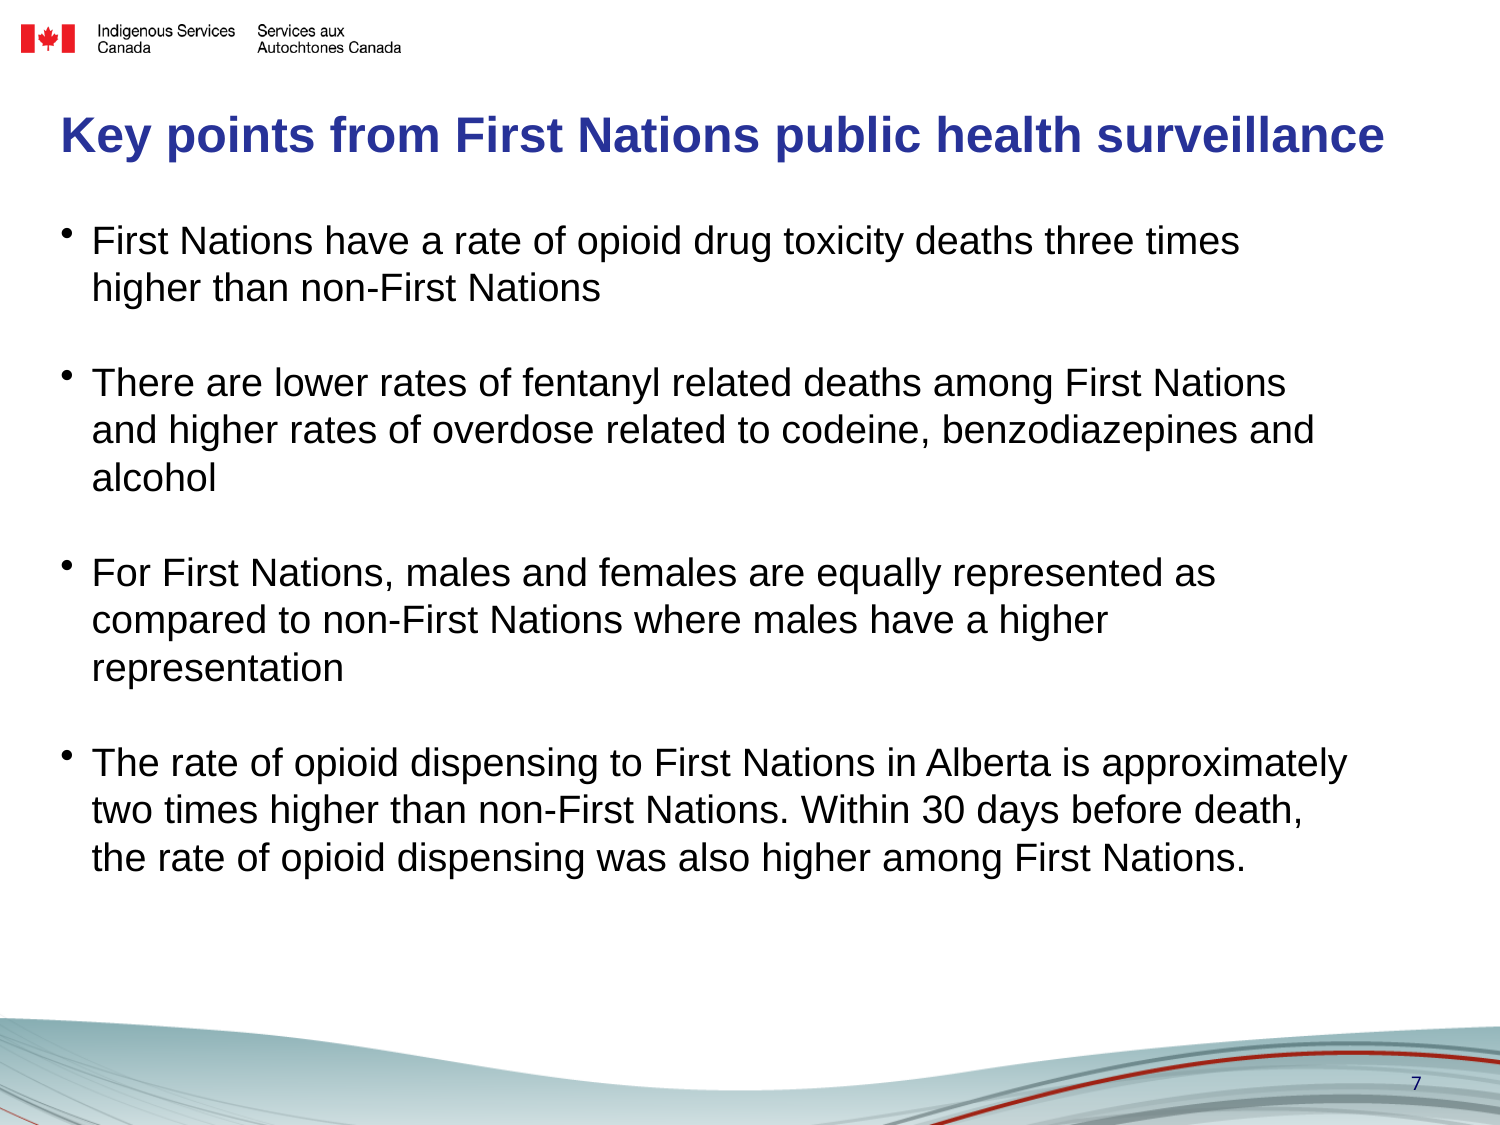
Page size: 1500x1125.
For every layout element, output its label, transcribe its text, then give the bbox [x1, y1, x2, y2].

slide_number 7 [1369, 1064, 1464, 1125]
title Key points from First Nations public health surveillance [60, 112, 1438, 163]
list First Nations have a rate of opioid drug toxicity deaths three times higher than non-First Nations There are lower rates of fentanyl related deaths among First Nations and higher rates of overdose related to codeine, benzodiazepines and alcohol For First Nations, males and females are equally represented as compared to non-First Nations where males have a higher representation The rate of opioid dispensing to First Nations in Alberta is approximately two times higher than non-First Nations. Within 30 days before death, the rate of opioid dispensing was also higher among First Nations. [60, 214, 1350, 1037]
picture [0, 0, 1500, 1125]
